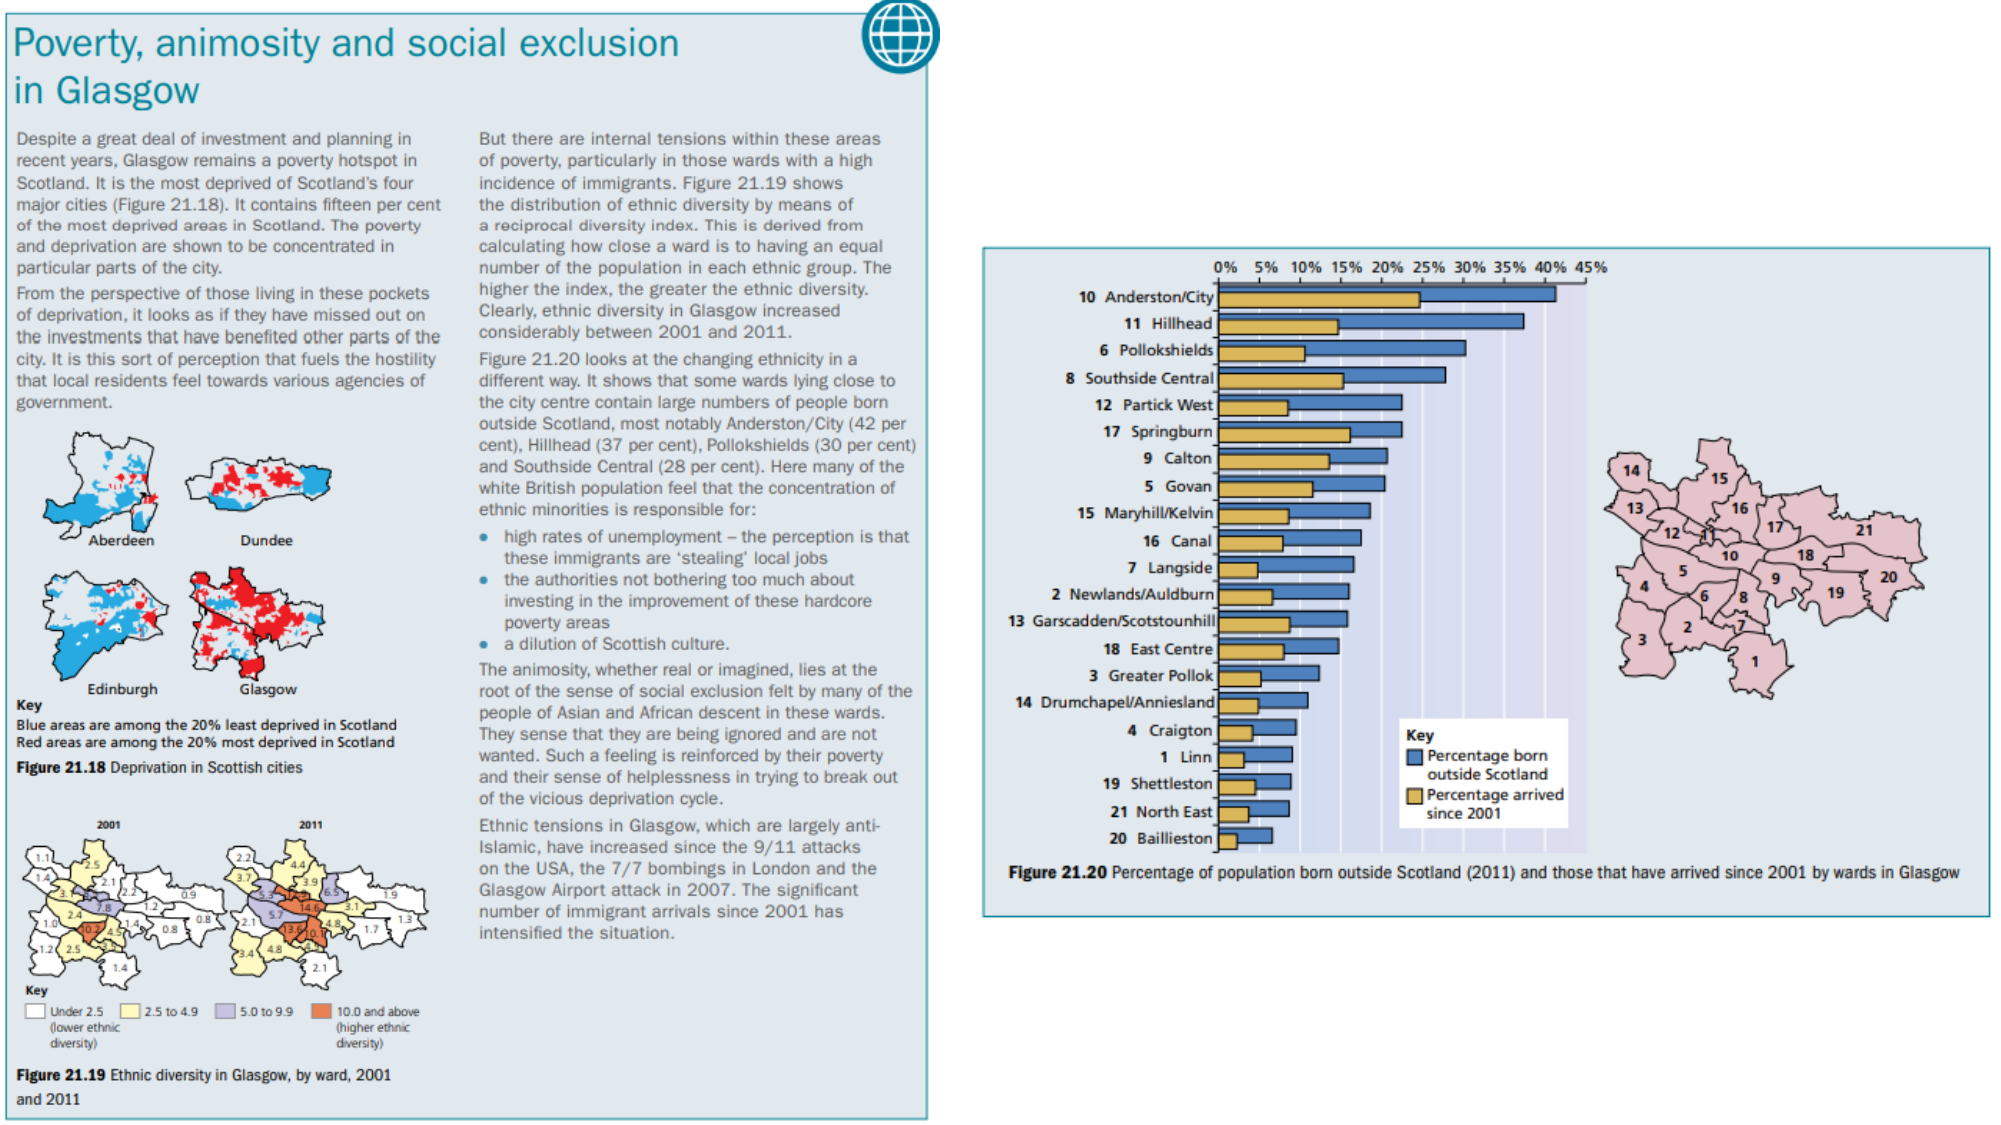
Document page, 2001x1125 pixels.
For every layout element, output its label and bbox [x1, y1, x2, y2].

picture [869, 3, 932, 67]
picture [976, 240, 2000, 927]
picture [920, 0, 940, 28]
picture [0, 0, 940, 1125]
